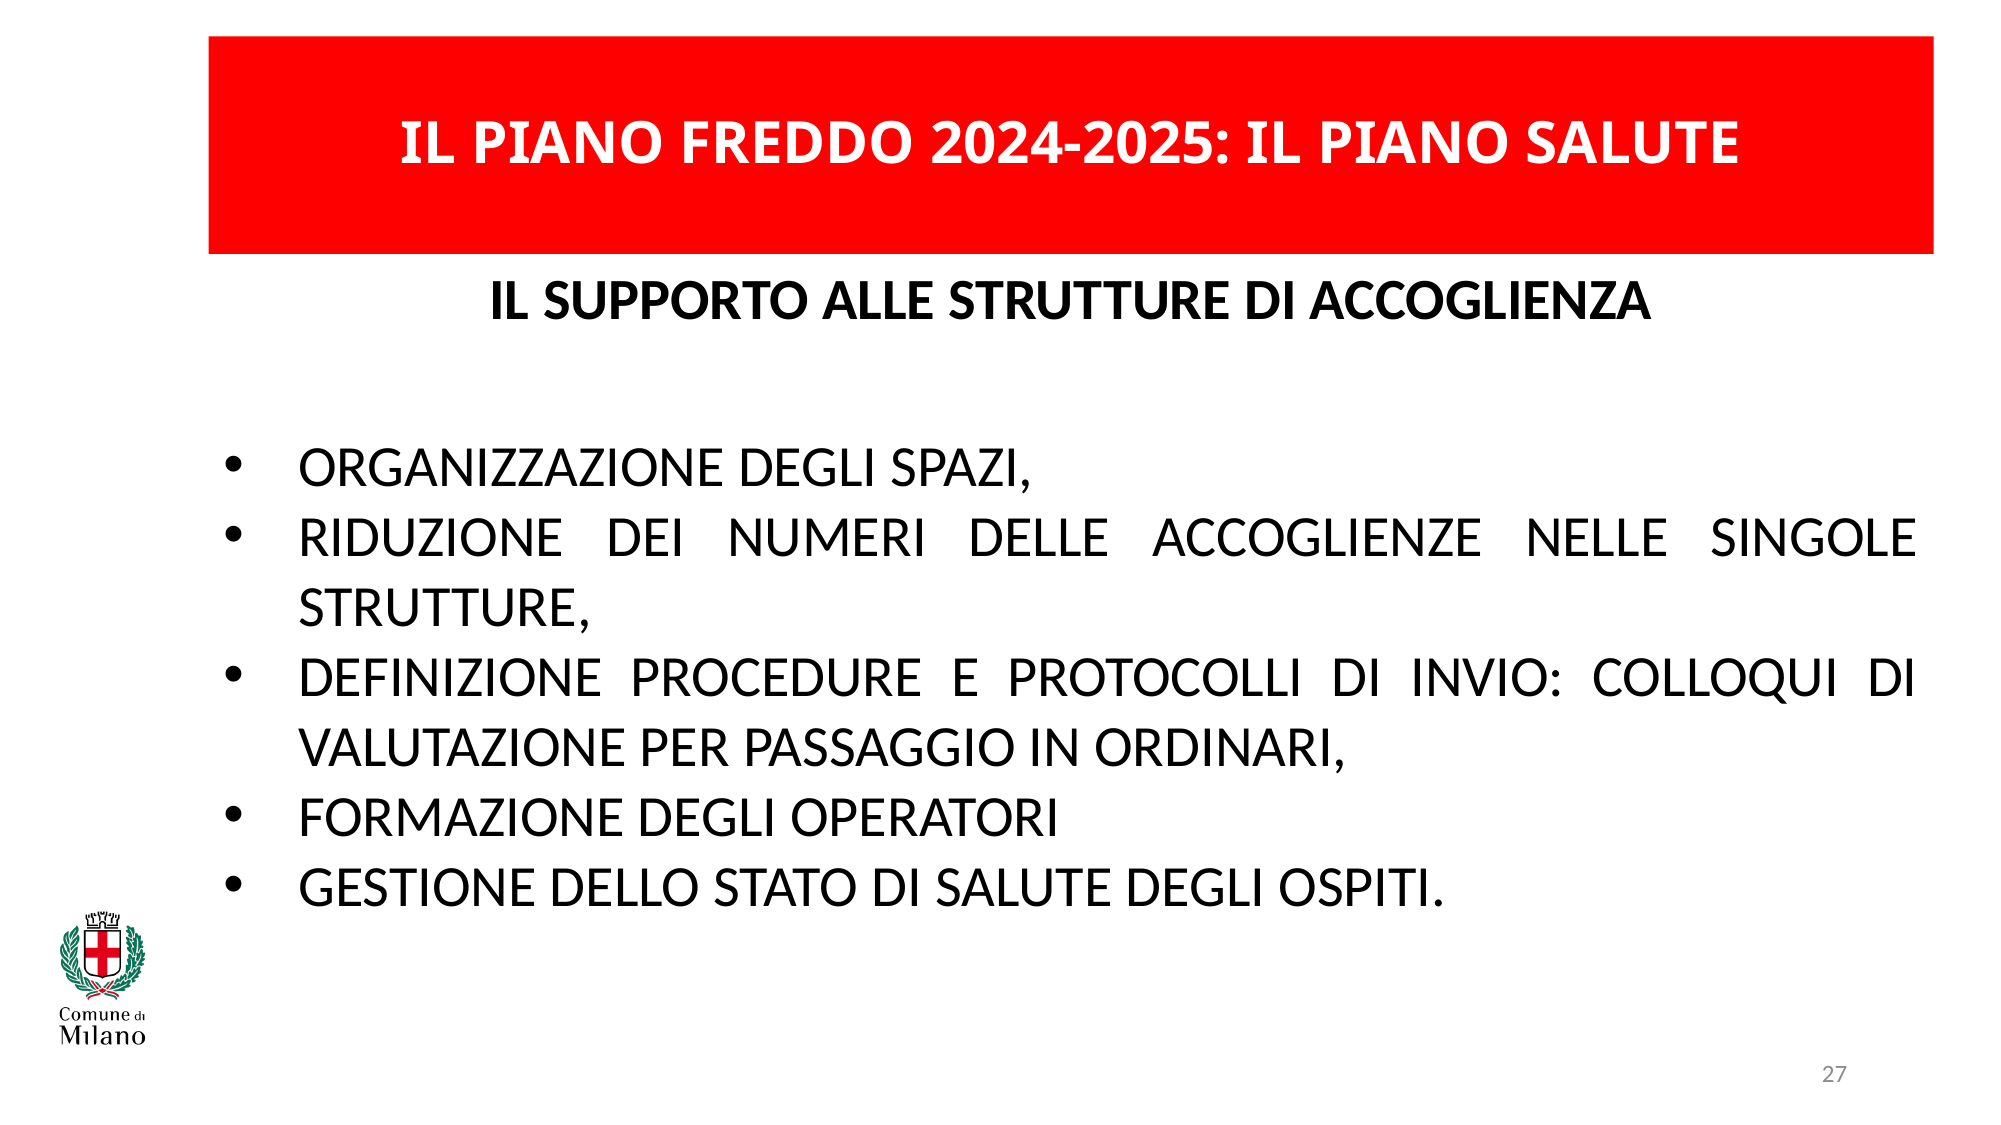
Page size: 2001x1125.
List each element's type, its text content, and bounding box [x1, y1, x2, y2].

picture [0, 817, 209, 1104]
slide_number 26 [1412, 1042, 1863, 1103]
title IL PIANO FREDDO 2024-2025: IL PIANO SALUTE [208, 36, 1934, 253]
text_box IL SUPPORTO ALLE STRUTTURE DI ACCOGLIENZA ORGANIZZAZIONE DEGLI SPAZI, RIDUZIONE DEI NUMERI DELLE ACCOGLIENZE NELLE SINGOLE STRUTTURE, DEFINIZIONE PROCEDURE E PROTOCOLLI DI INVIO: COLLOQUI DI VALUTAZIONE PER PASSAGGIO IN ORDINARI, FORMAZIONE DEGLI OPERATORI GESTIONE DELLO STATO DI SALUTE DEGLI OSPITI. [208, 253, 1934, 926]
